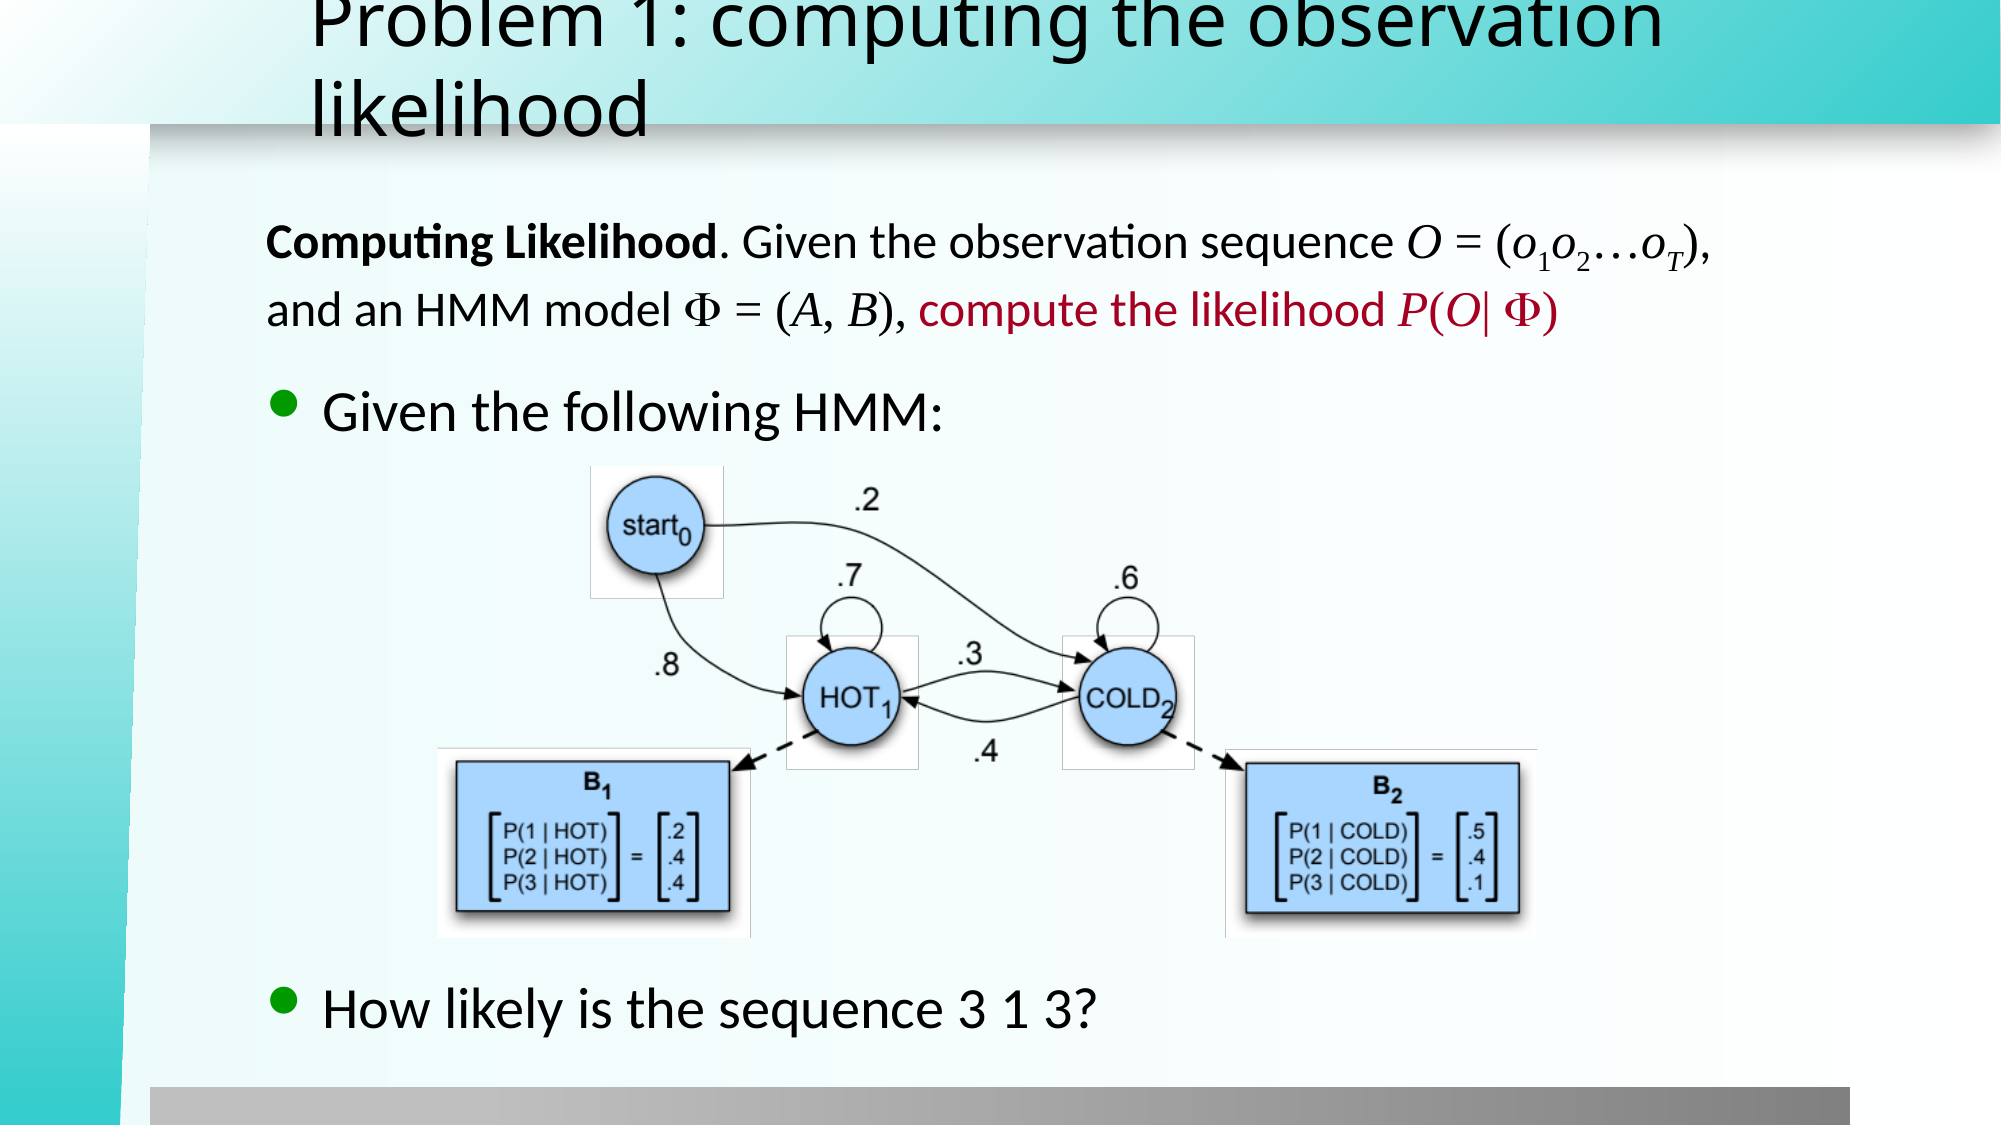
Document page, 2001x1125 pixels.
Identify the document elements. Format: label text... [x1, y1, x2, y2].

title Problem 1: computing the observation likelihood [294, 0, 2000, 125]
picture [437, 466, 1538, 938]
text_box Computing Likelihood. Given the observation sequence O = (o1o2…oT), and an HMM model  = (A, B), compute the likelihood P(O| ) [251, 201, 1764, 345]
list Given the following HMM: How likely is the sequence 3 1 3? [251, 373, 1540, 975]
